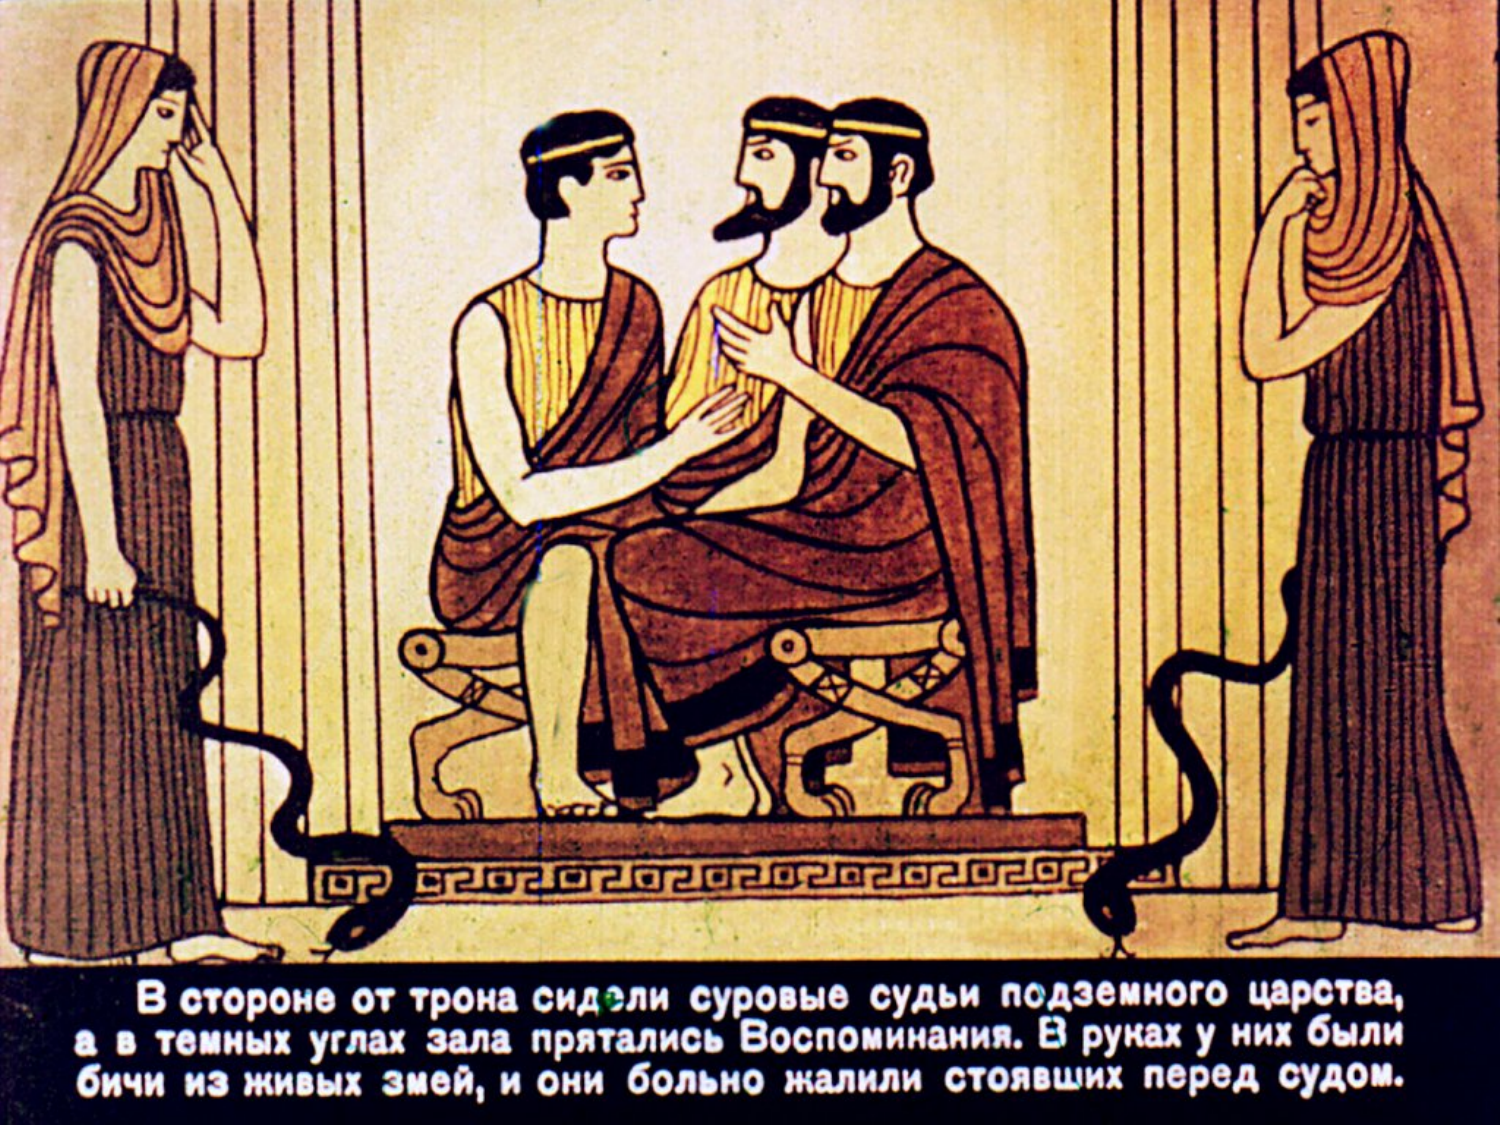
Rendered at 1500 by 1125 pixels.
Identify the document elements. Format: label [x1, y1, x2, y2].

list [0, 0, 1500, 1125]
